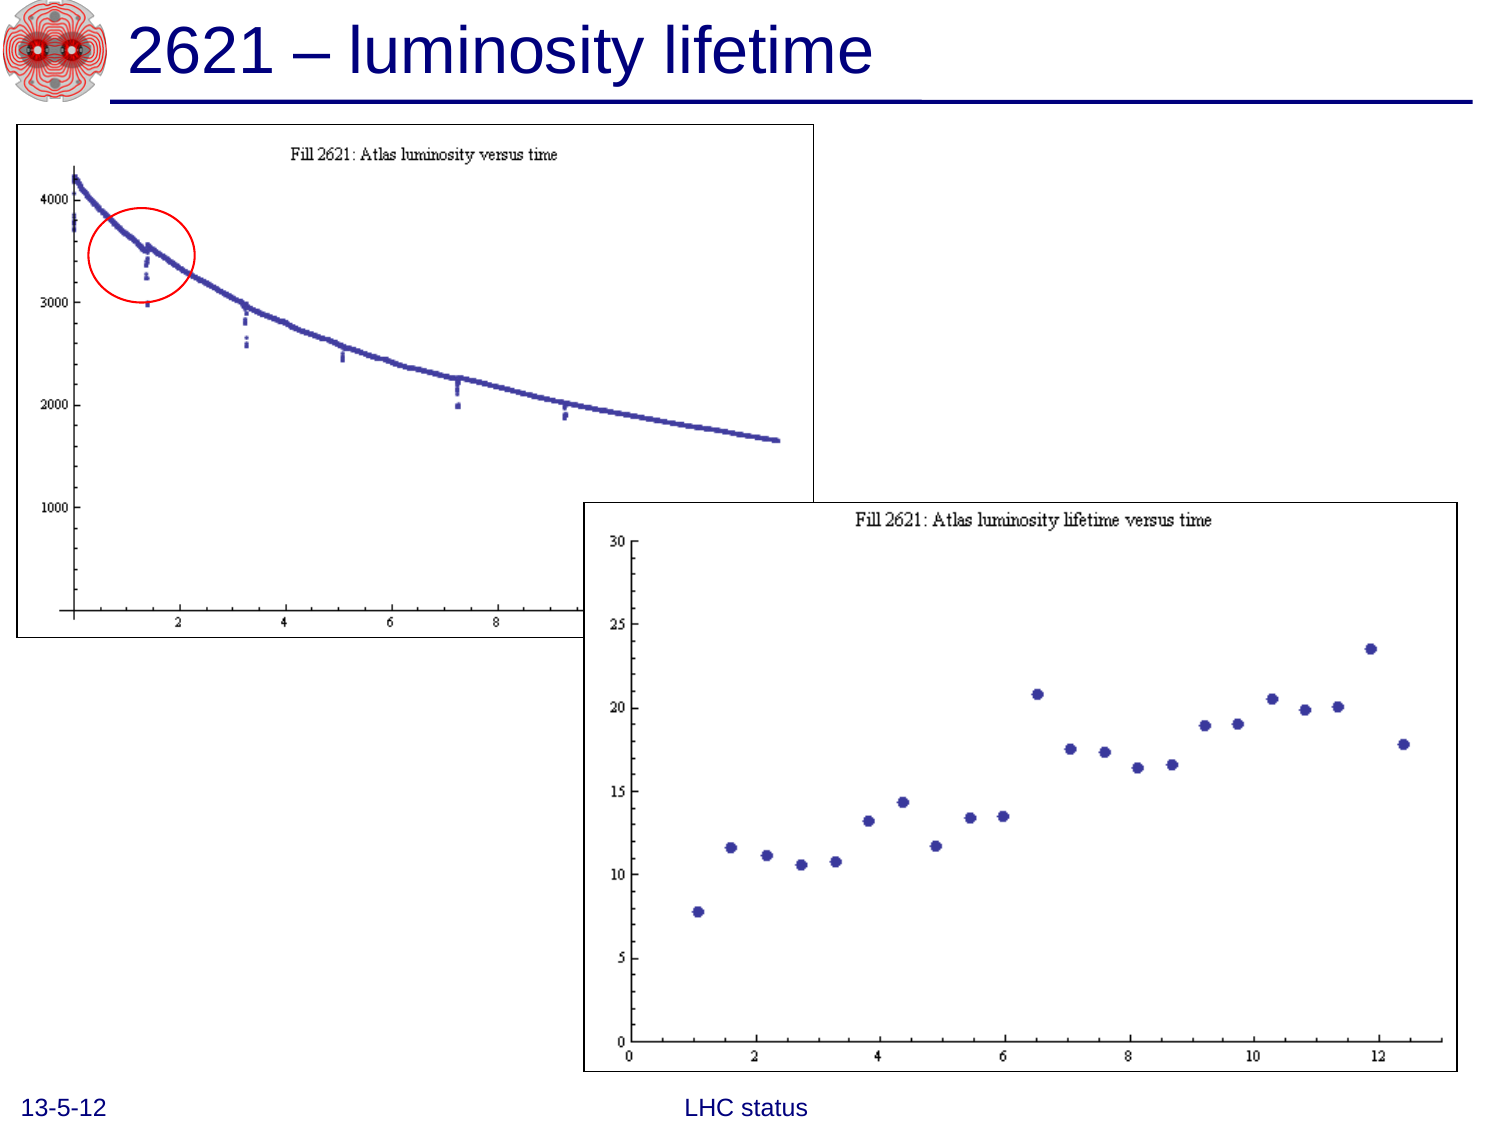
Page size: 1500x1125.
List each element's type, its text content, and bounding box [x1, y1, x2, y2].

picture [17, 125, 1457, 1071]
picture [0, 0, 108, 103]
title 2621 – luminosity lifetime [111, 3, 1463, 91]
footer LHC status [512, 1087, 988, 1125]
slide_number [5, 1085, 356, 1125]
